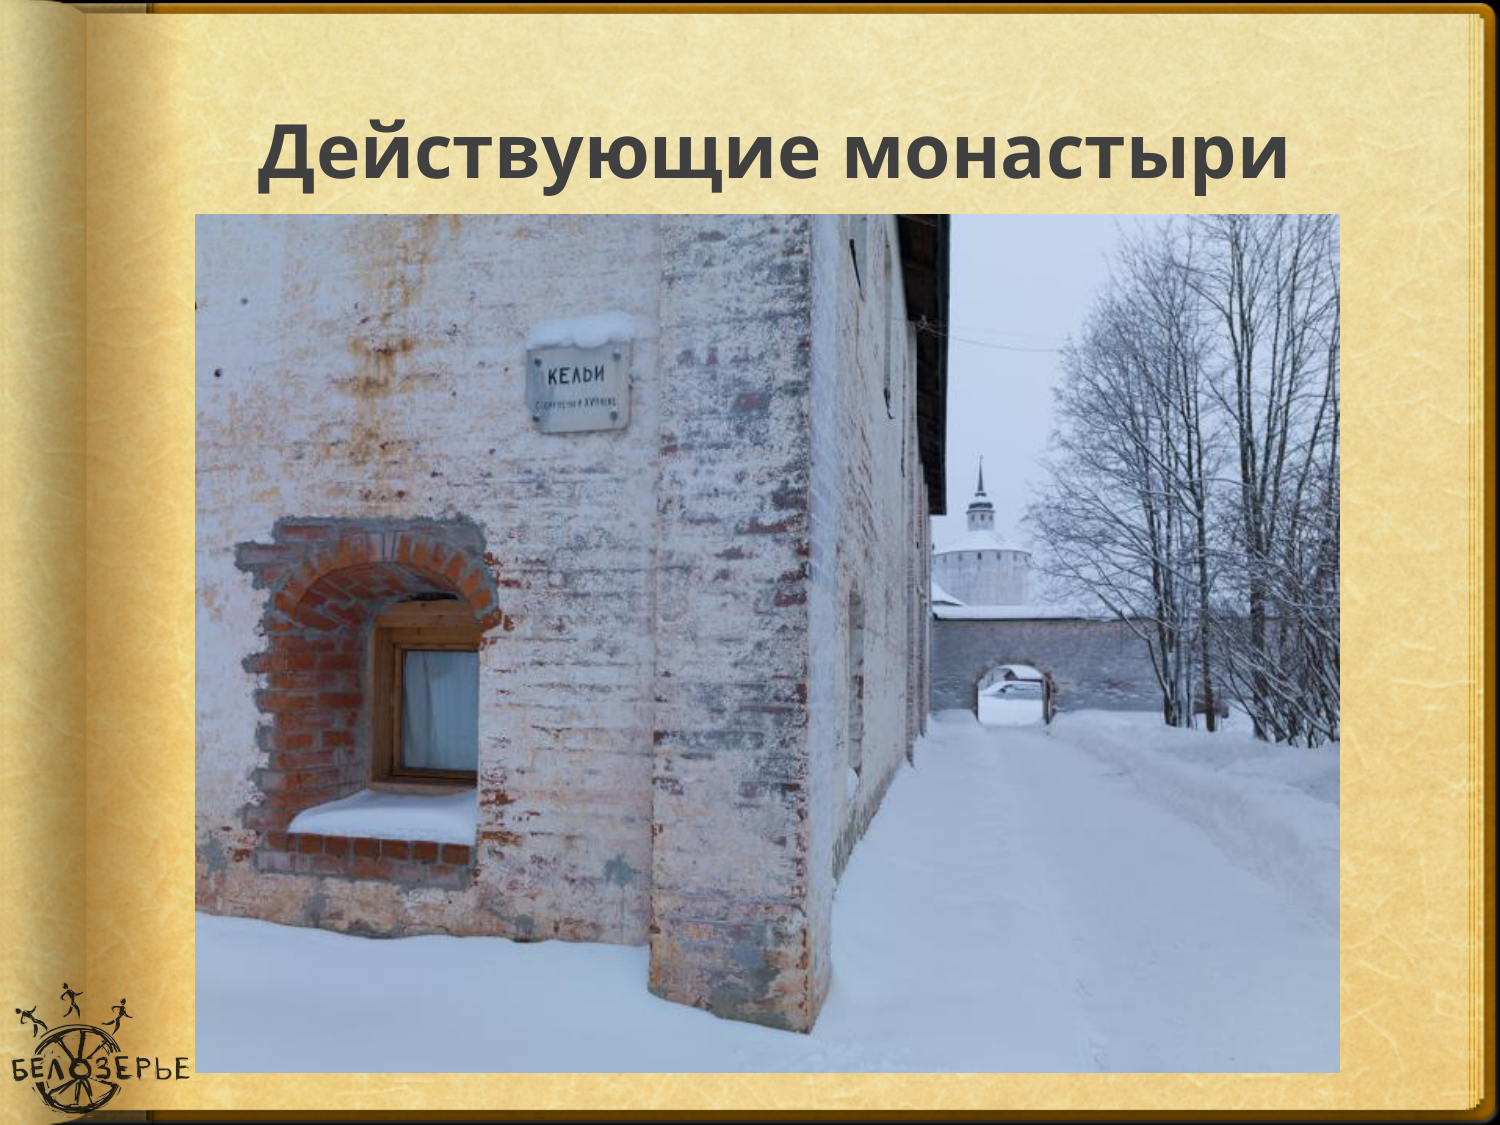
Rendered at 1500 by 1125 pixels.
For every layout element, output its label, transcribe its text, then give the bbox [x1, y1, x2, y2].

text_box Действующие монастыри [178, 88, 1372, 191]
picture [0, 0, 1500, 1125]
